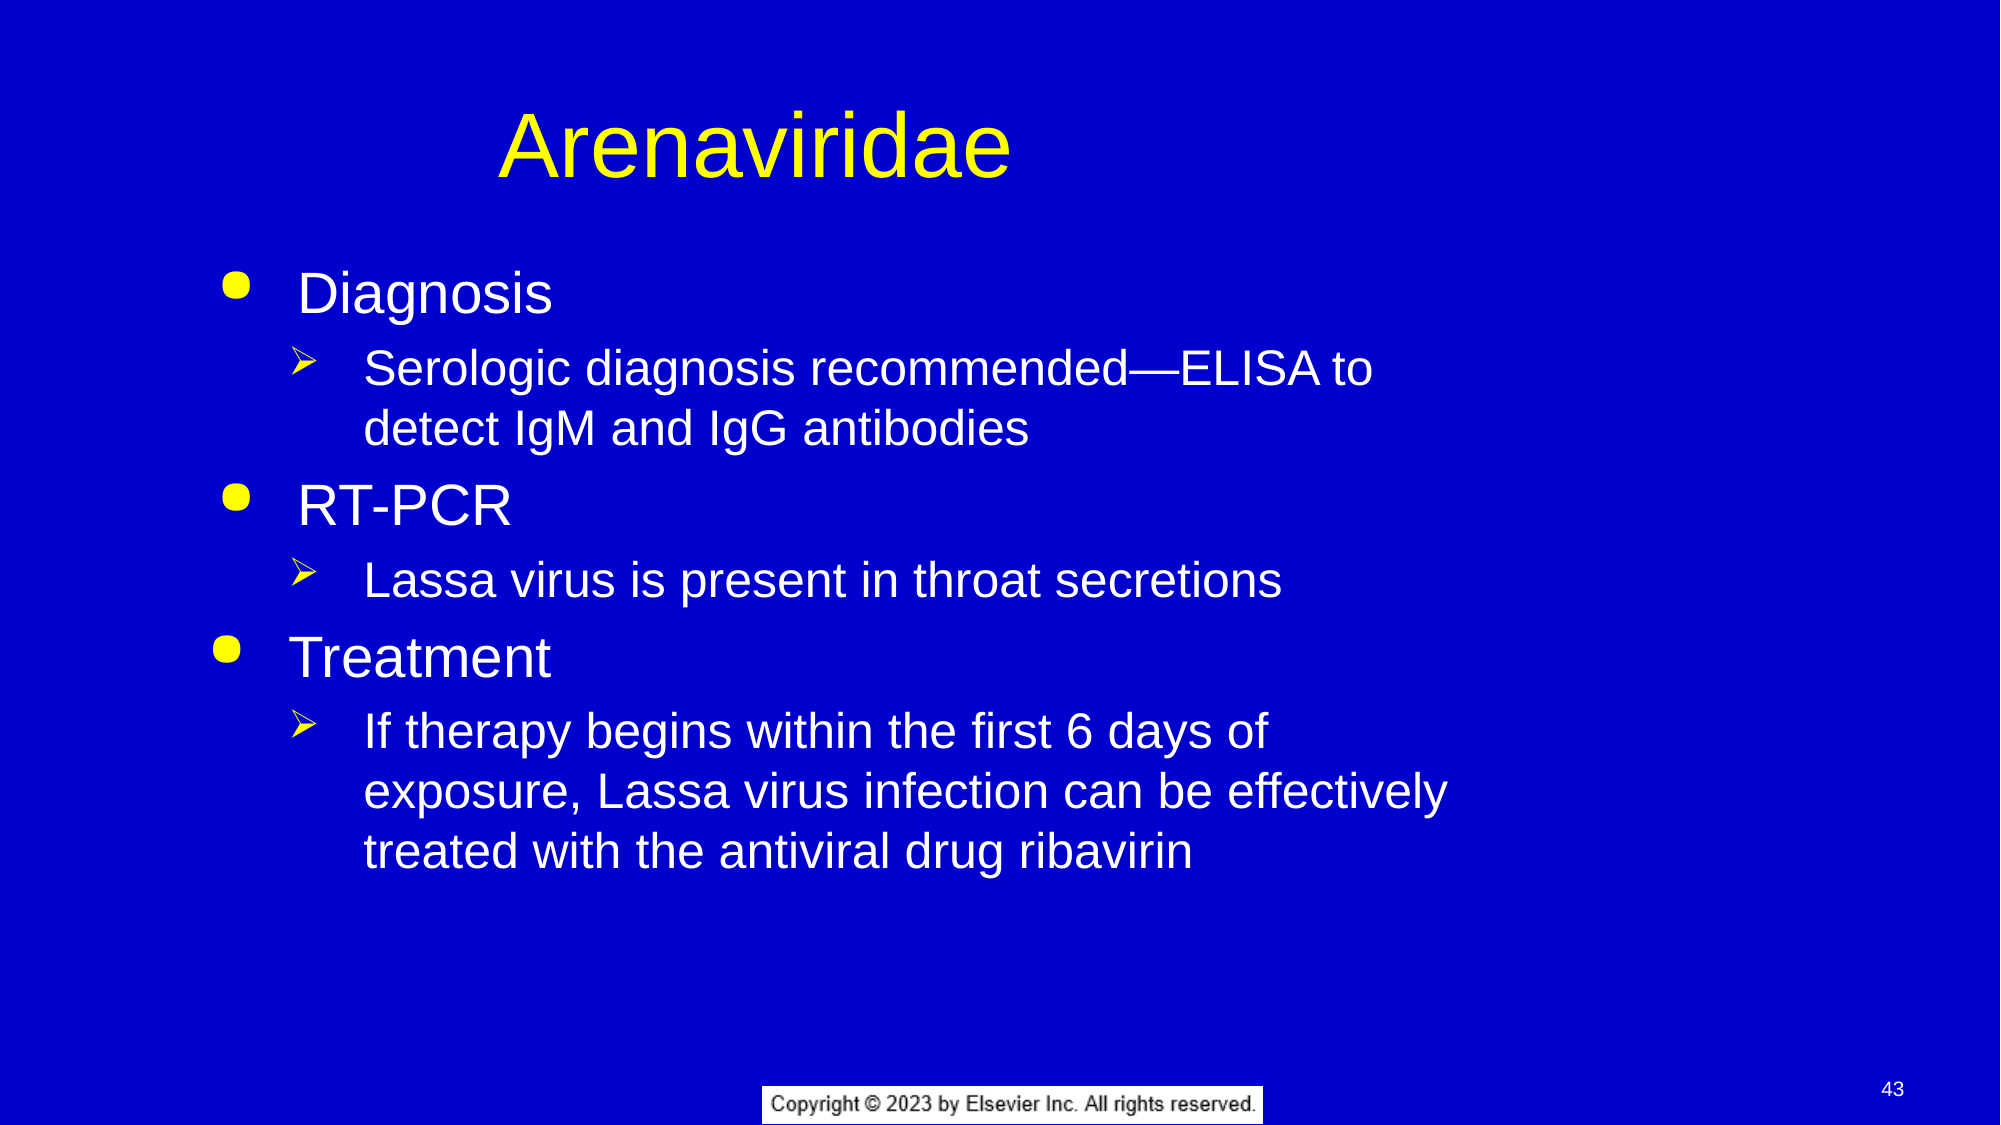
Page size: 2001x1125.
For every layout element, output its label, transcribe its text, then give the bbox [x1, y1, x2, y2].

list Diagnosis Serologic diagnosis recommended—ELISA to detect IgM and IgG antibodies RT-PCR Lassa virus is present in throat secretions Treatment If therapy begins within the first 6 days of exposure, Lassa virus infection can be effectively treated with the antiviral drug ribavirin [197, 247, 1474, 1029]
picture [762, 1086, 1263, 1124]
title Arenaviridae [80, 55, 1432, 227]
